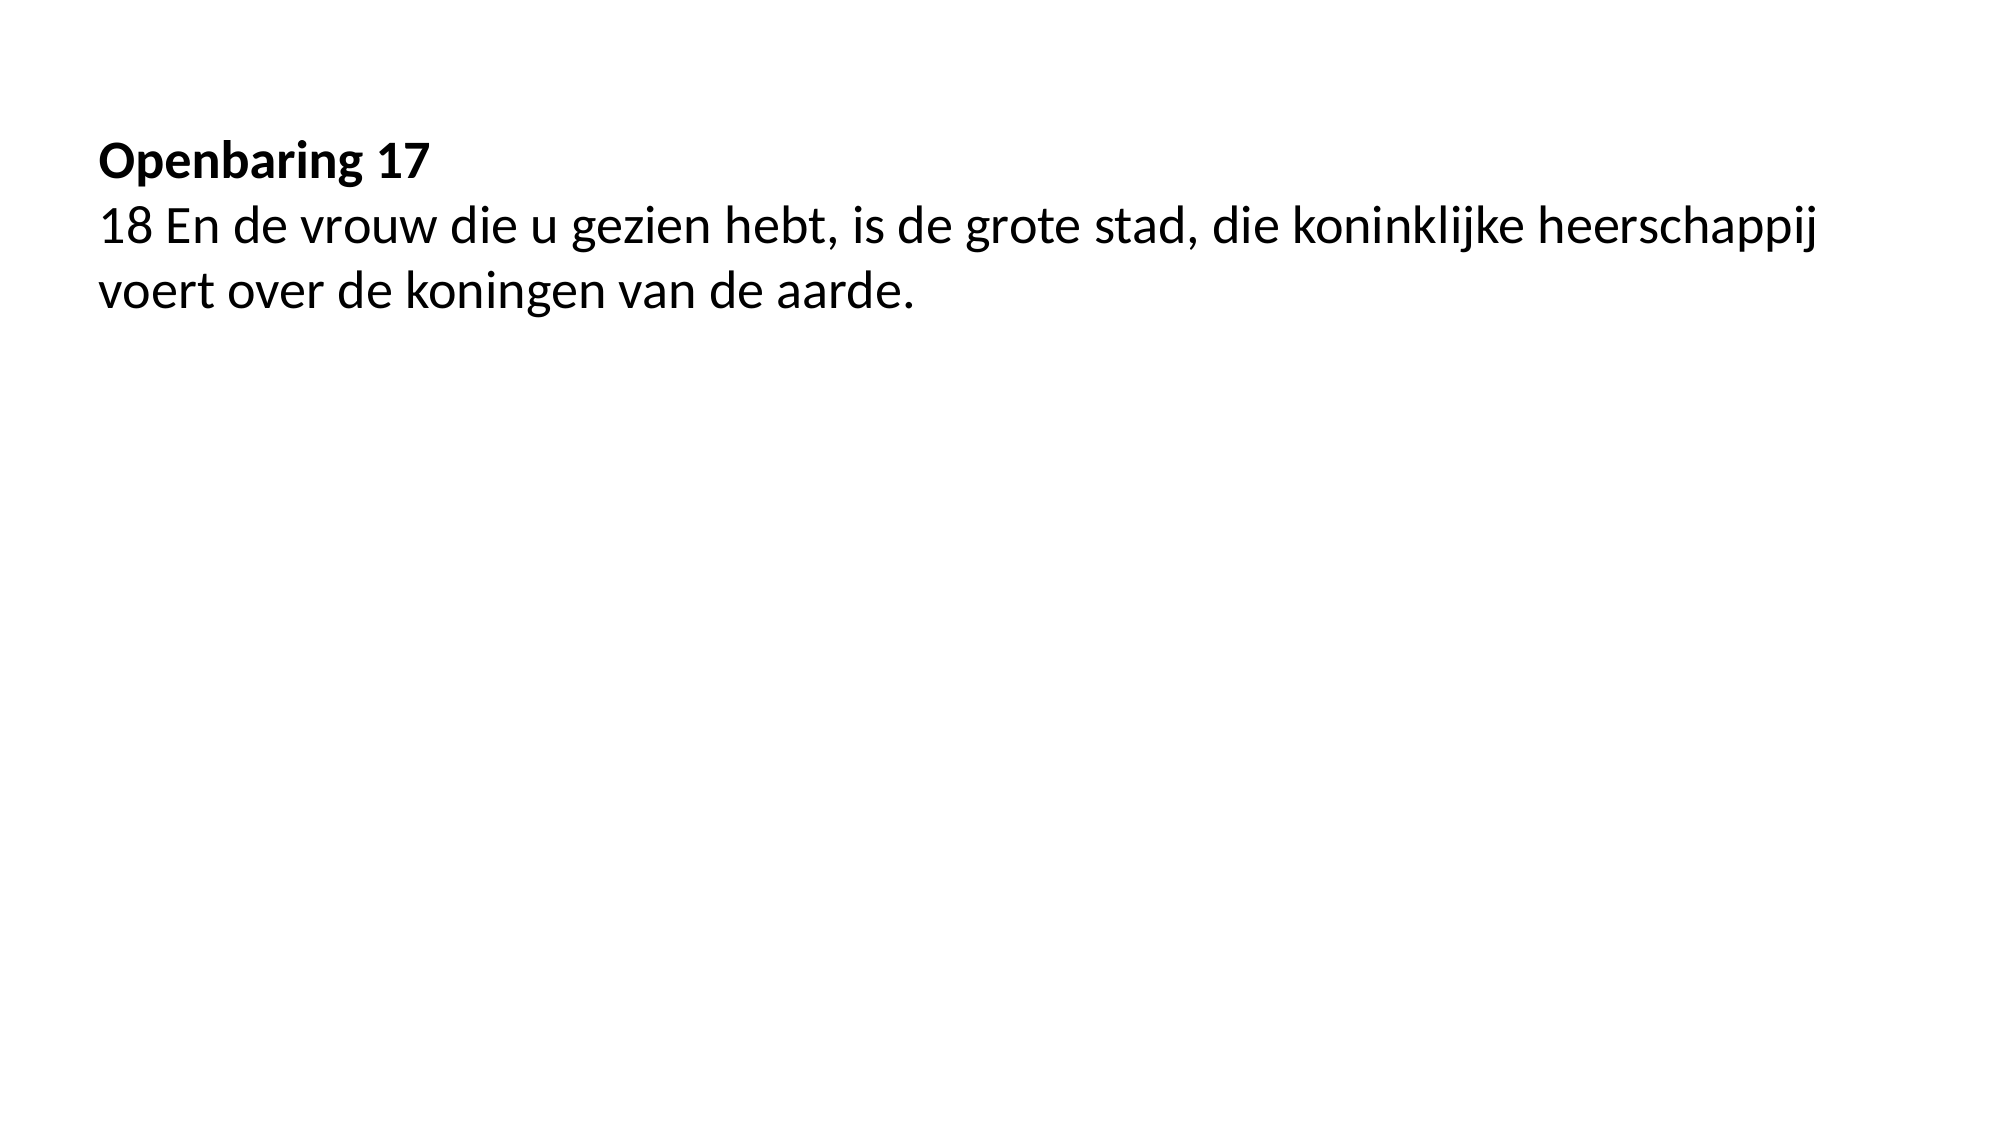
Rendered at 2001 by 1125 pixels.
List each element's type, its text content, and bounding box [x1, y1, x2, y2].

text_box Openbaring 17 18 En de vrouw die u gezien hebt, is de grote stad, die koninklijke heerschappij voert over de koningen van de aarde. [84, 117, 1959, 327]
